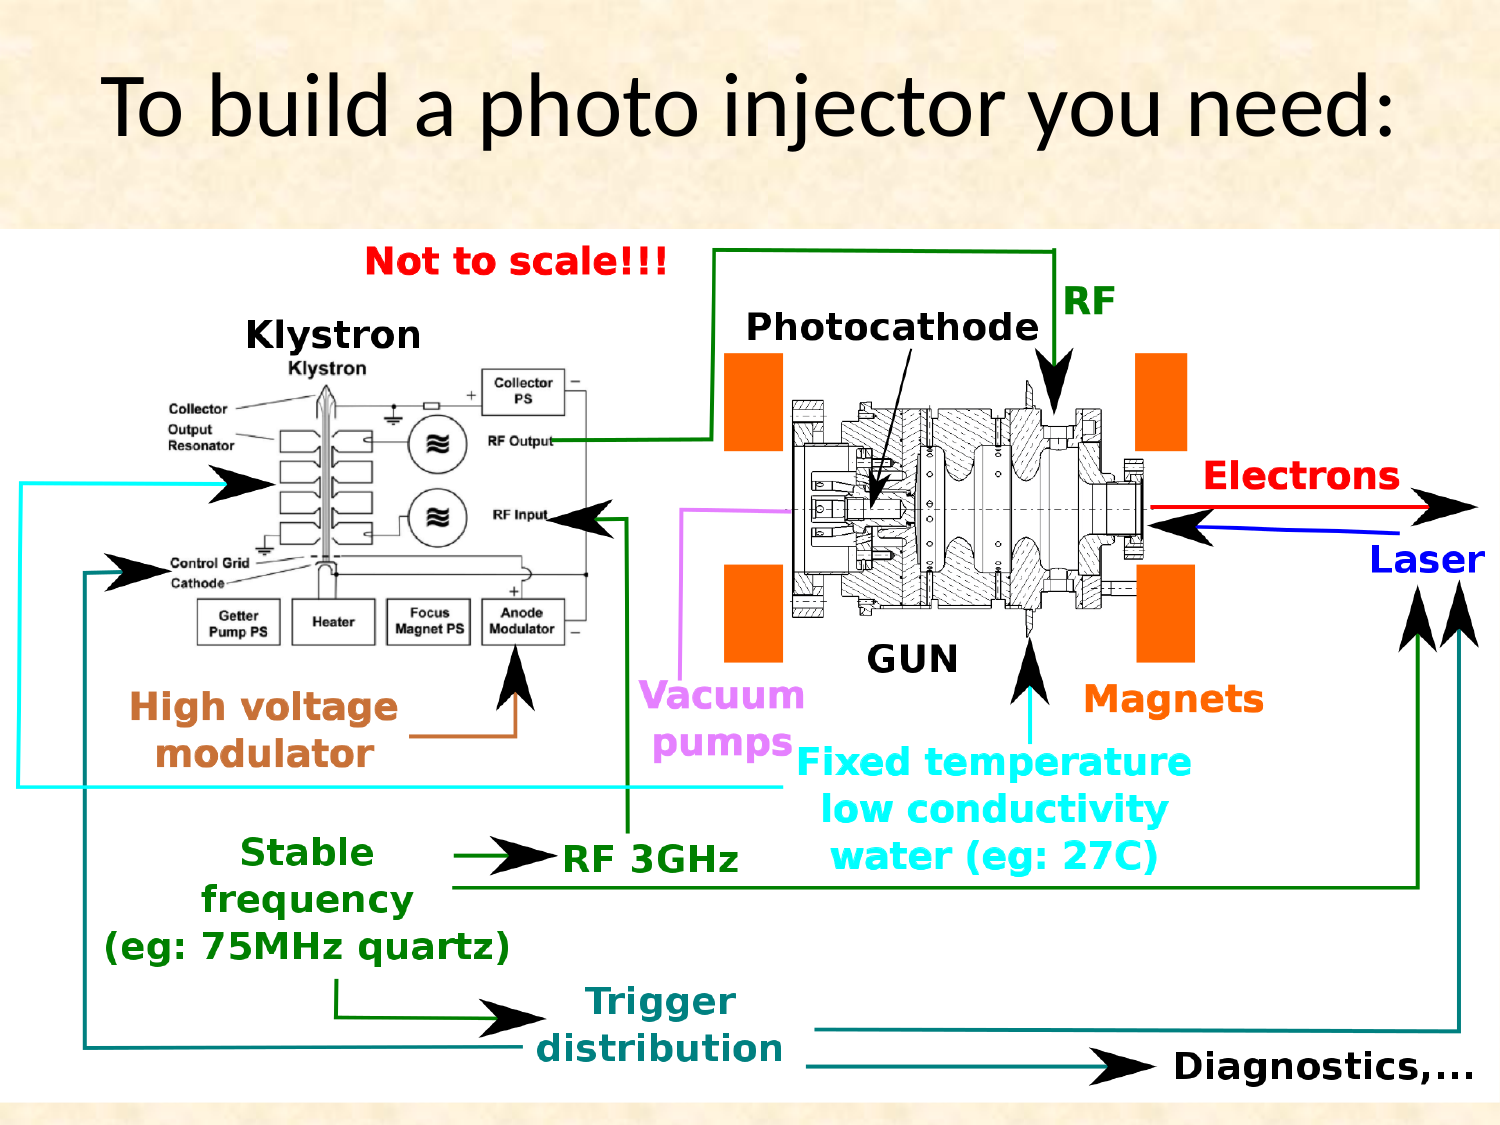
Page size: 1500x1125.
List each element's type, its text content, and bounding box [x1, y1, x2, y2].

title To build a photo injector you need: [75, 5, 1425, 194]
picture [0, 0, 1500, 1125]
